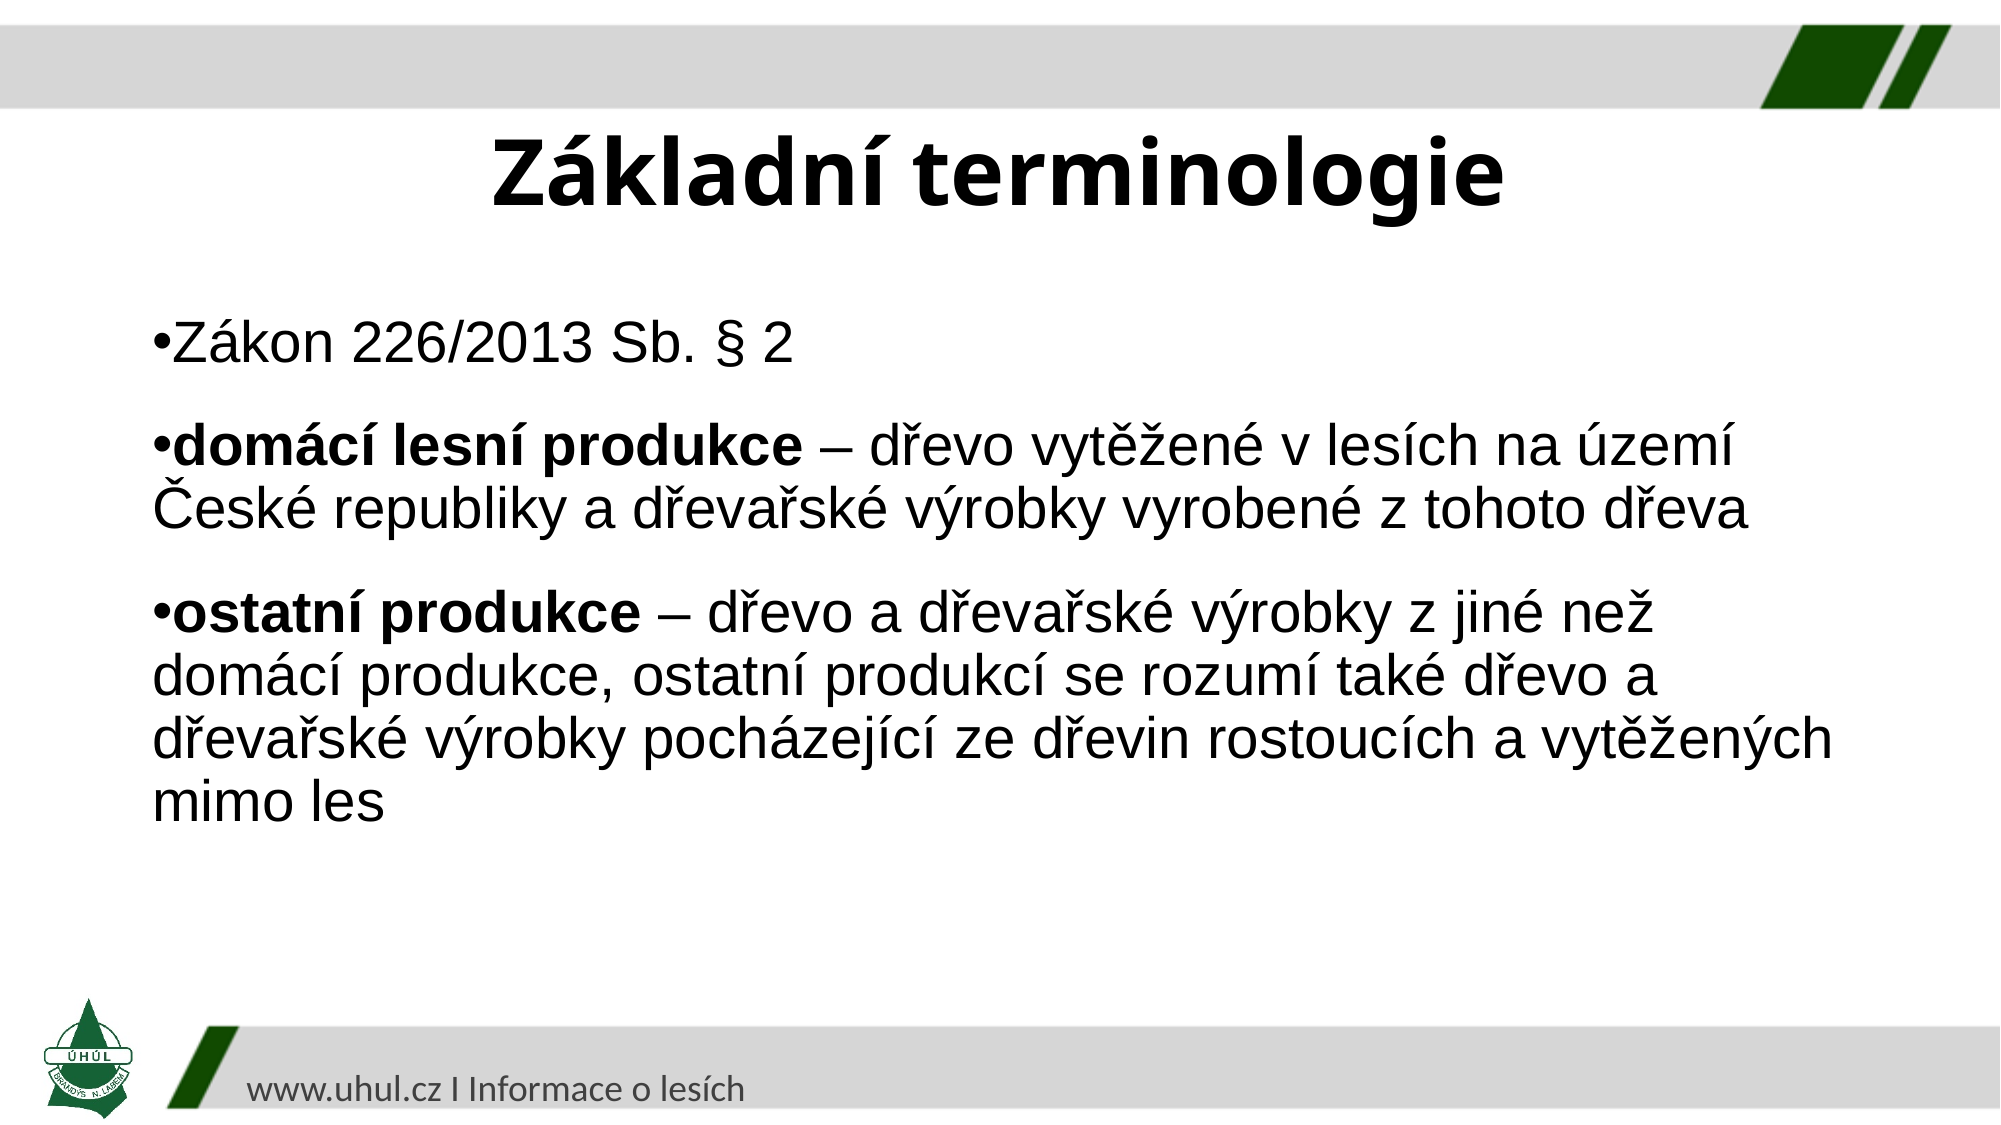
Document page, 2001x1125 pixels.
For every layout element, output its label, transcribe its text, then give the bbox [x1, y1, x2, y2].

text_box Zákon 226/2013 Sb. § 2 domácí lesní produkce – dřevo vytěžené v lesích na území České republiky a dřevařské výrobky vyrobené z tohoto dřeva ostatní produkce – dřevo a dřevařské výrobky z jiné než domácí produkce, ostatní produkcí se rozumí také dřevo a dřevařské výrobky pocházející ze dřevin rostoucích a vytěžených mimo les [137, 304, 1863, 1019]
text_box Základní terminologie [137, 59, 1863, 278]
picture [0, 0, 2000, 1125]
